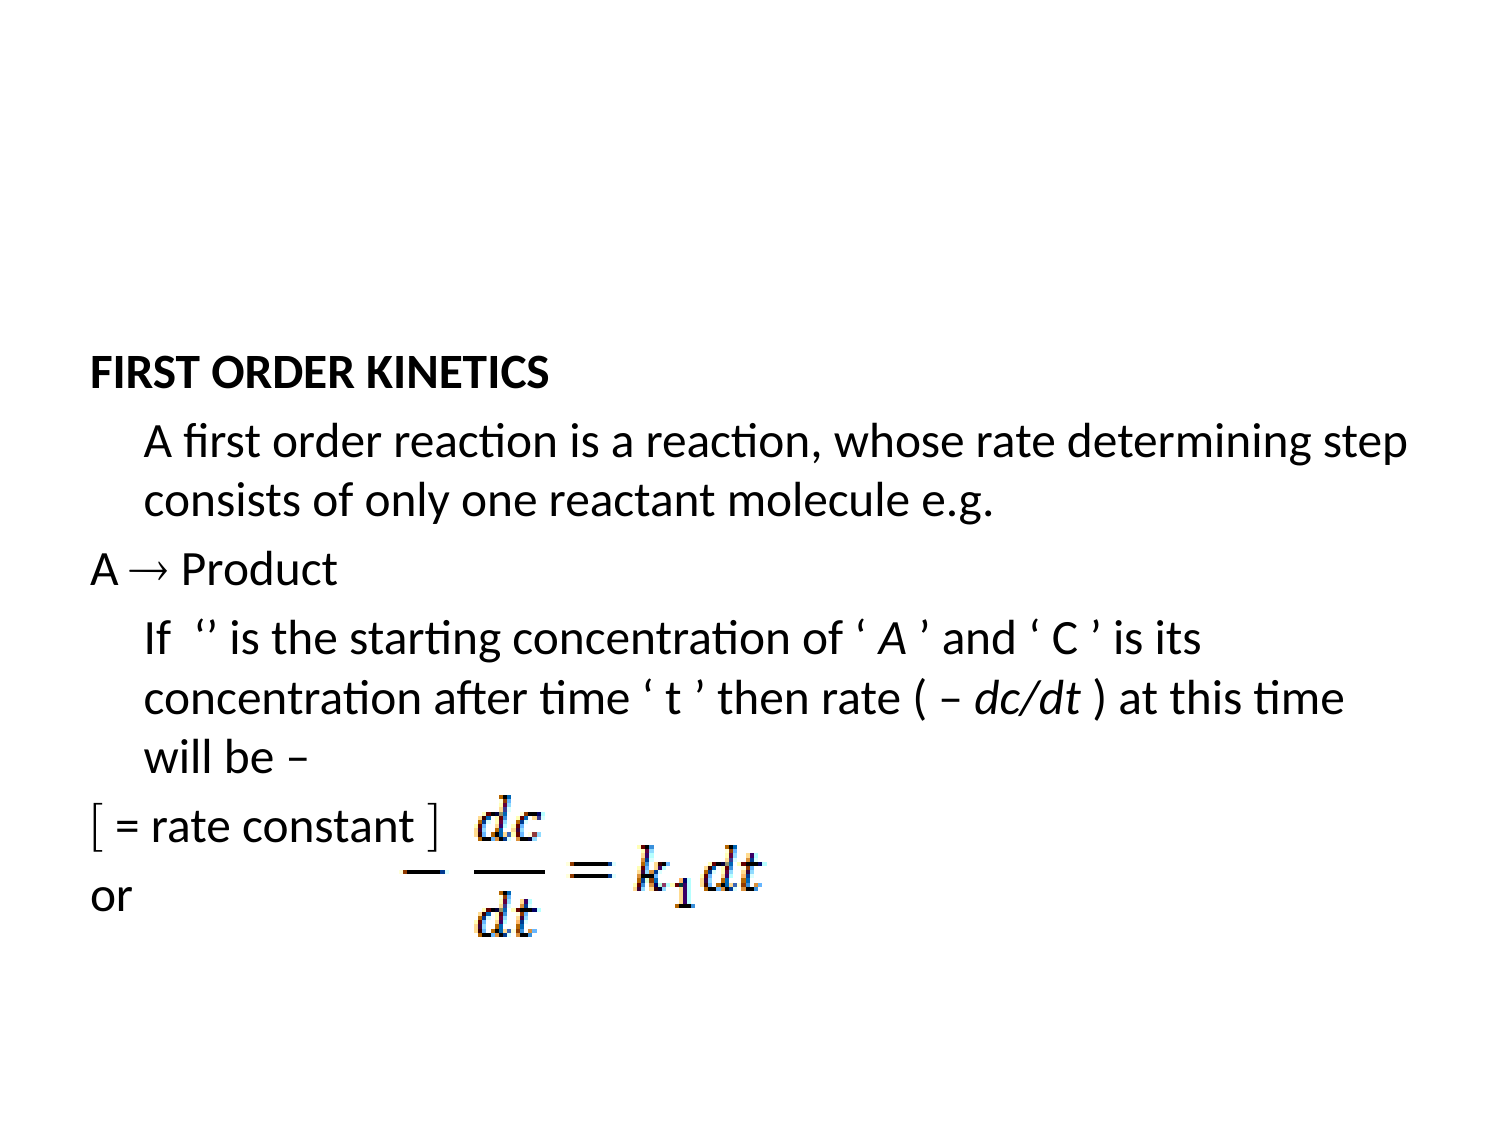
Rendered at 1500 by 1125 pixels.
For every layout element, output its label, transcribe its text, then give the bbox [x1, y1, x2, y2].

list FIRST ORDER KINETICS A first order reaction is a reaction, whose rate determining step consists of only one reactant molecule e.g. A  Product If ‘’ is the starting concentration of ‘ A ’ and ‘ C ’ is its concentration after time ‘ t ’ then rate ( – dc/dt ) at this time will be –  = rate constant  or [75, 262, 1425, 1005]
picture [399, 787, 767, 951]
